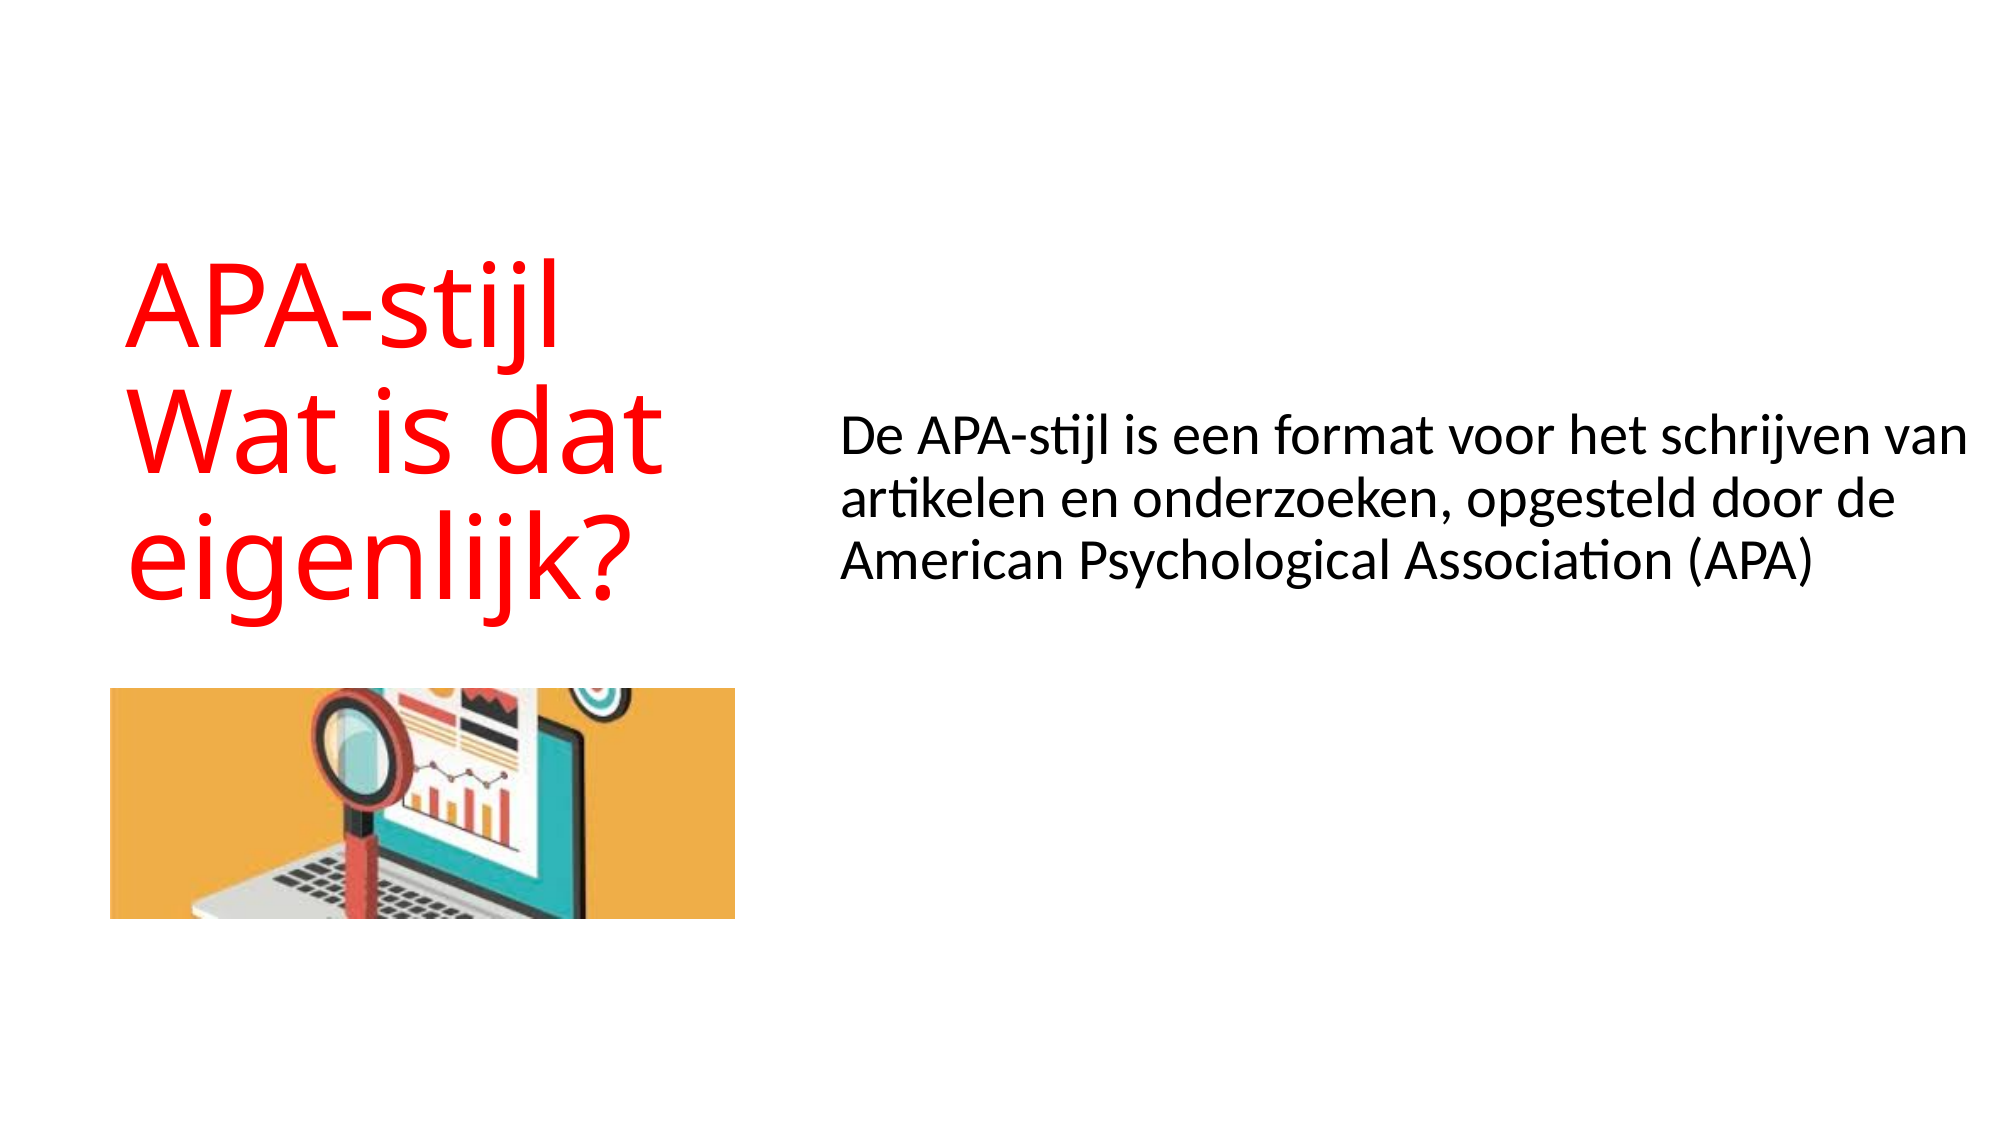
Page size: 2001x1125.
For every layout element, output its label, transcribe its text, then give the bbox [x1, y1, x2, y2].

list De APA-stijl is een format voor het schrijven van artikelen en onderzoeken, opgesteld door de American Psychological Association (APA) [825, 305, 2000, 1125]
title APA-stijl Wat is dat eigenlijk? [110, 90, 735, 688]
picture [110, 688, 735, 919]
